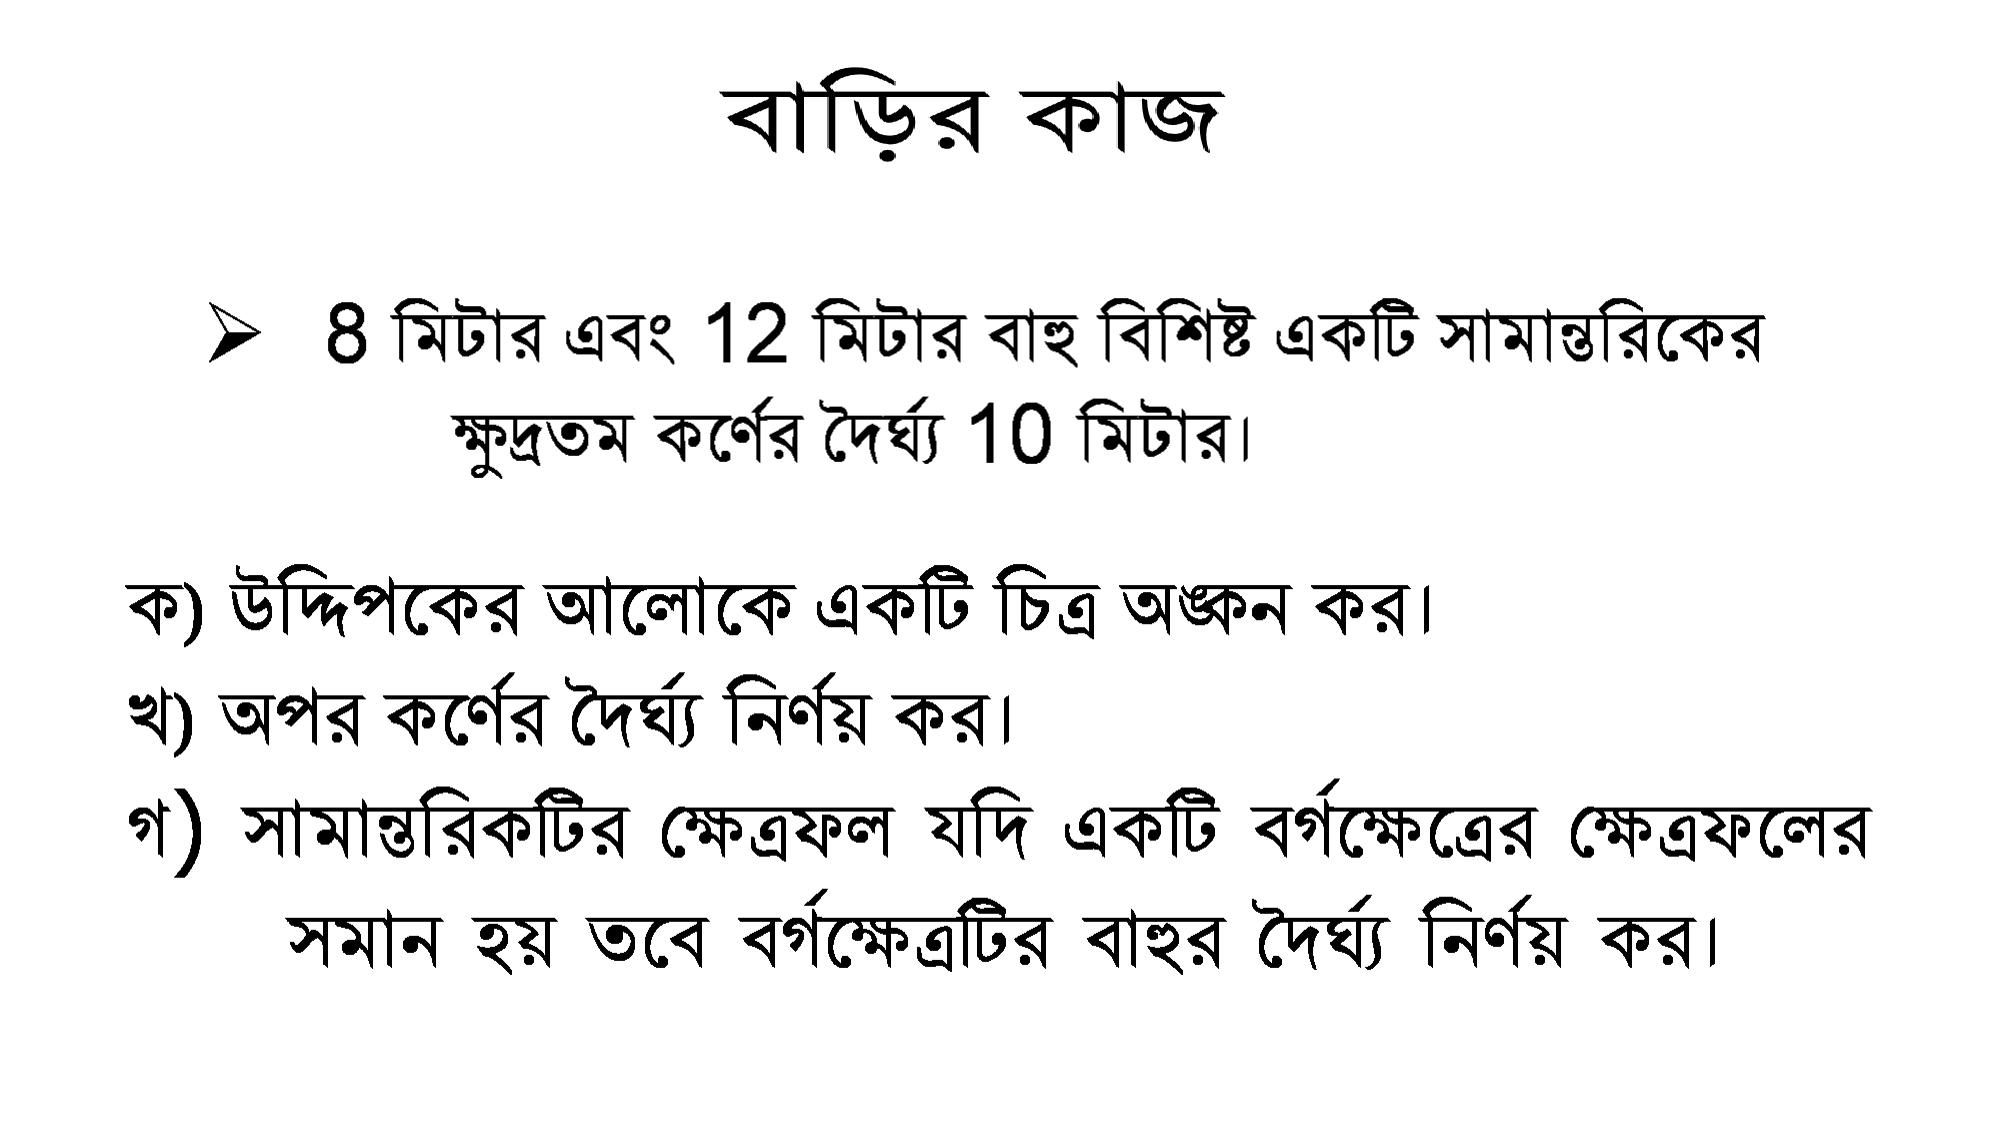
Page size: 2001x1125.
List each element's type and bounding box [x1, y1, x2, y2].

picture [67, 526, 1923, 1008]
picture [110, 255, 1836, 497]
picture [701, 53, 1238, 173]
